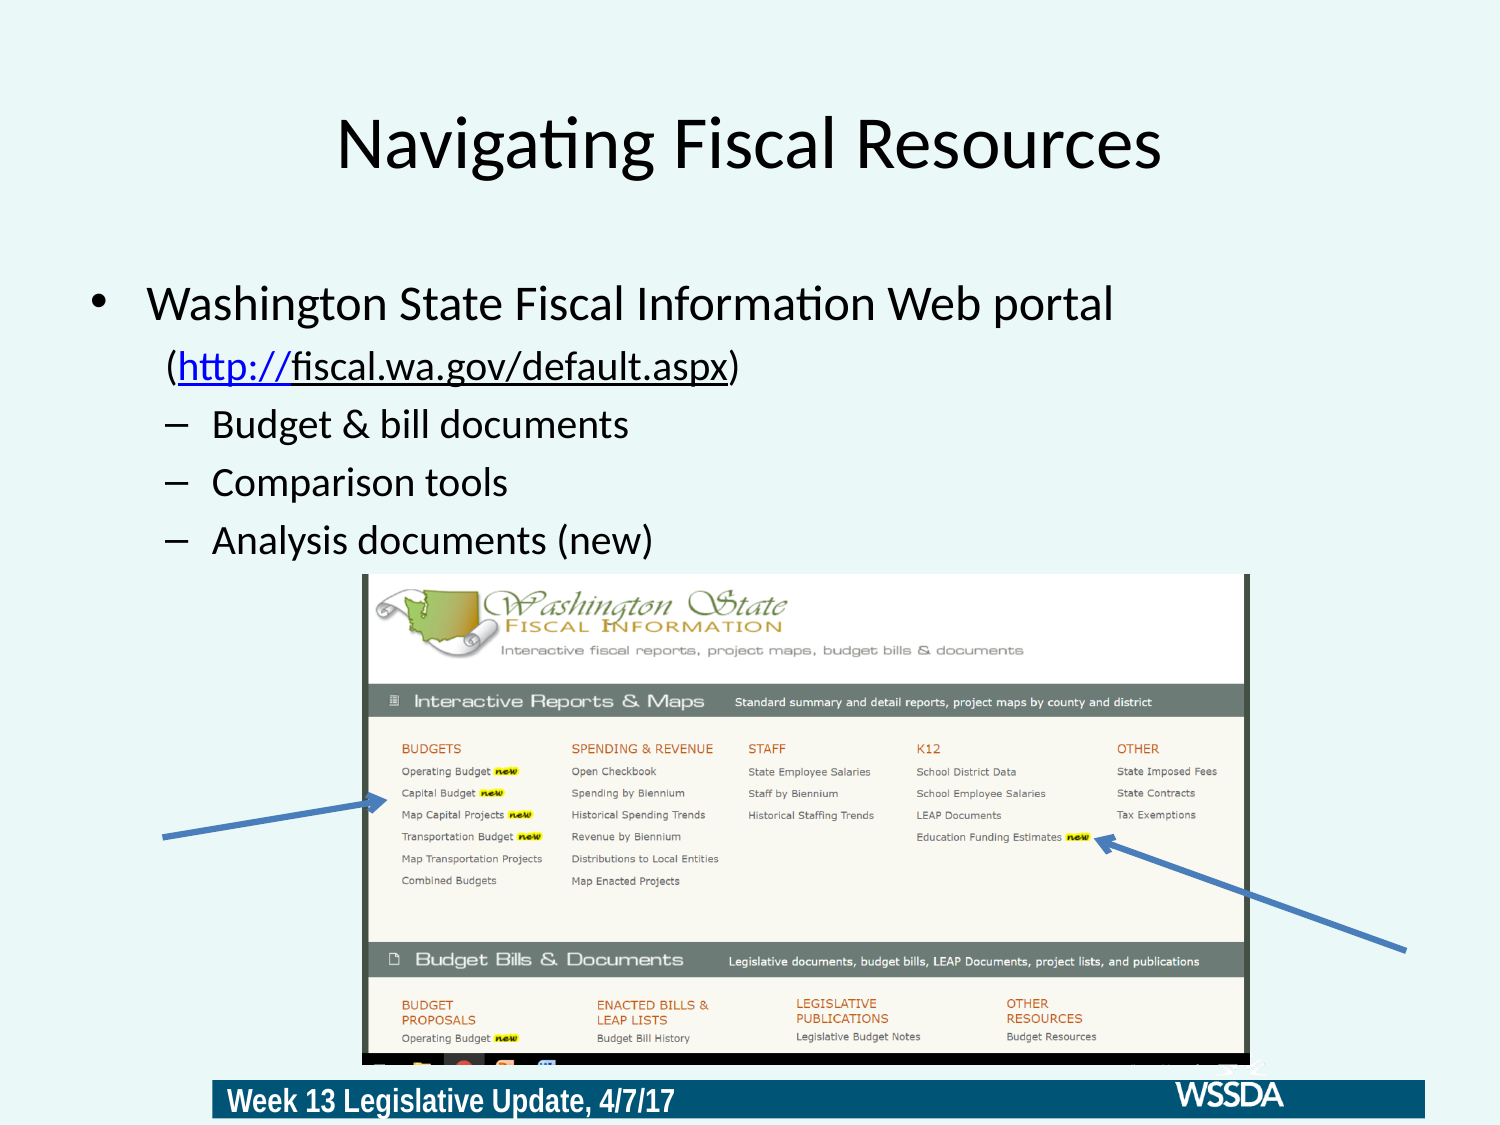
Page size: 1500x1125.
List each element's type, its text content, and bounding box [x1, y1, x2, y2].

list Washington State Fiscal Information Web portal (http://fiscal.wa.gov/default.aspx) Budget & bill documents Comparison tools Analysis documents (new) [75, 262, 1425, 1005]
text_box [1093, 838, 1407, 952]
slide_number 18 [1062, 1062, 1413, 1123]
title Navigating Fiscal Resources [75, 45, 1425, 233]
picture [362, 574, 1284, 1065]
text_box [162, 799, 388, 838]
